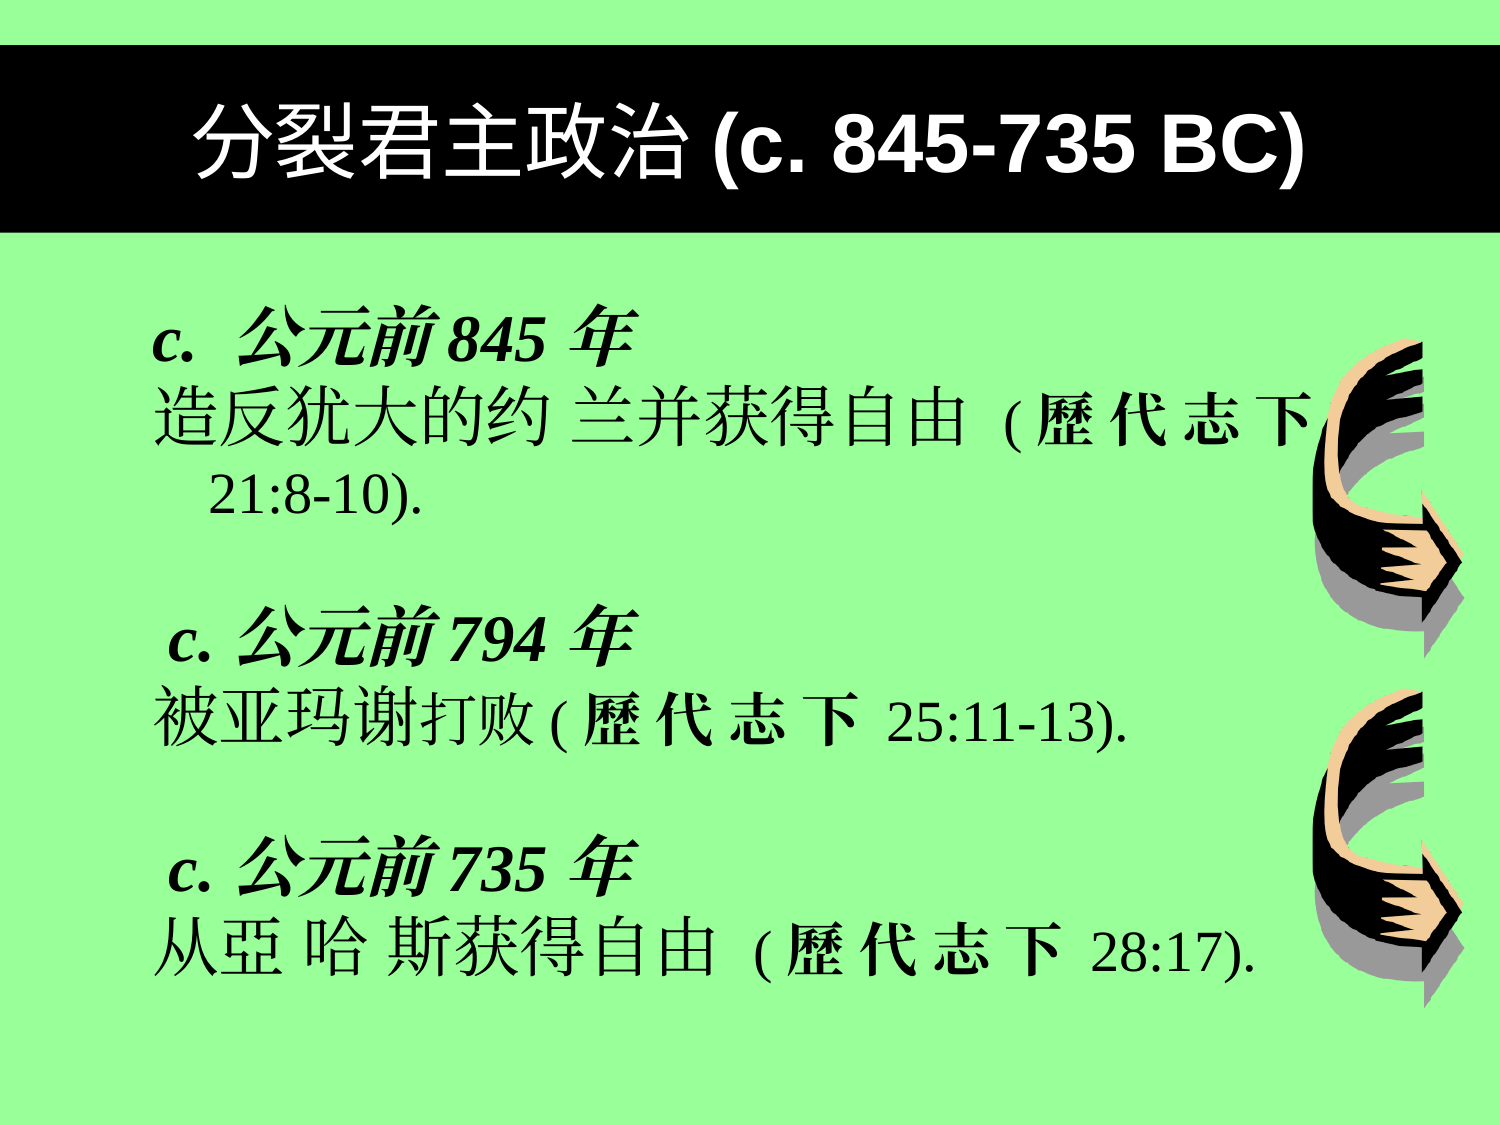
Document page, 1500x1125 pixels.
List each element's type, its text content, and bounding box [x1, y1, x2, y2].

picture [1312, 337, 1465, 660]
text_box c. 公元前845年 造反犹大的约 兰并获得自由 (歷 代 志 下 21:8-10). c.公元前794年 被亚玛谢打败(歷 代 志 下 25:11-13). c.公元前735年 从亞 哈 斯获得自由 (歷 代 志 下 28:17). [137, 287, 1388, 1062]
picture [1312, 687, 1465, 1010]
title 分裂君主政治(c. 845-735 BC) [0, 45, 1500, 233]
